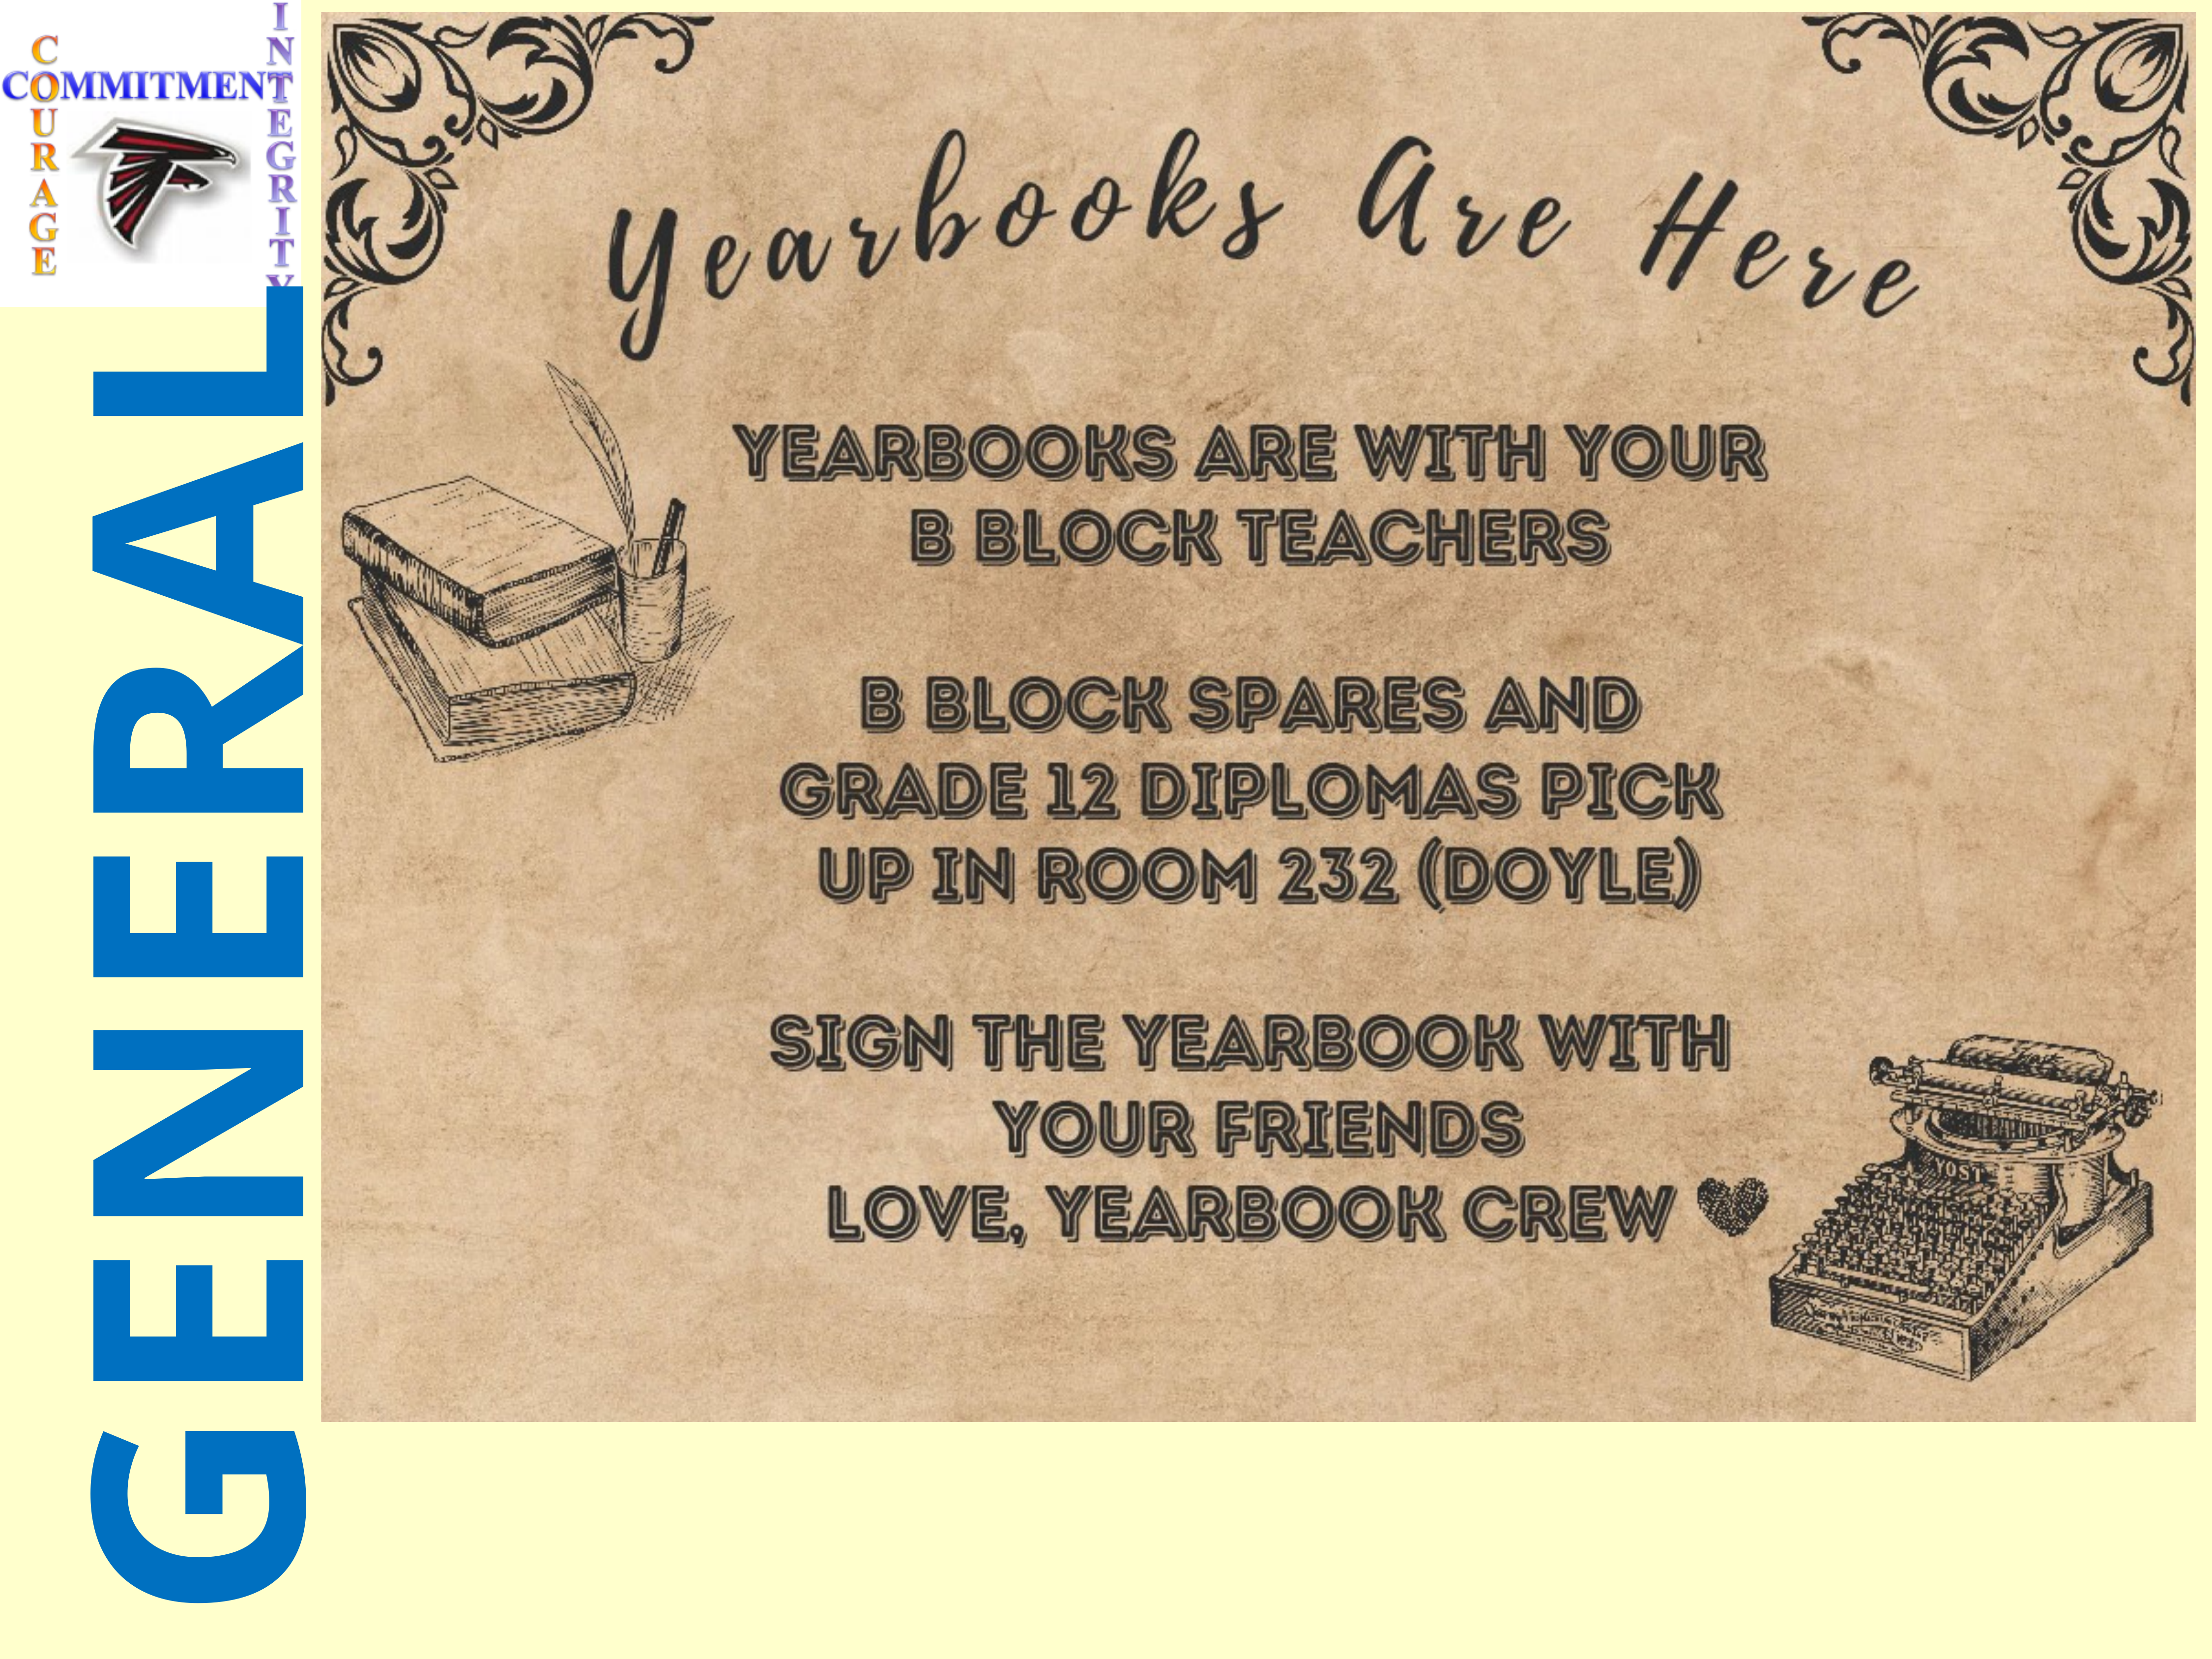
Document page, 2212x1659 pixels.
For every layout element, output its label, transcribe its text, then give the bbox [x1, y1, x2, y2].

picture [321, 12, 2197, 1422]
text_box GENERAL [6, 269, 366, 1628]
picture [0, 0, 302, 307]
